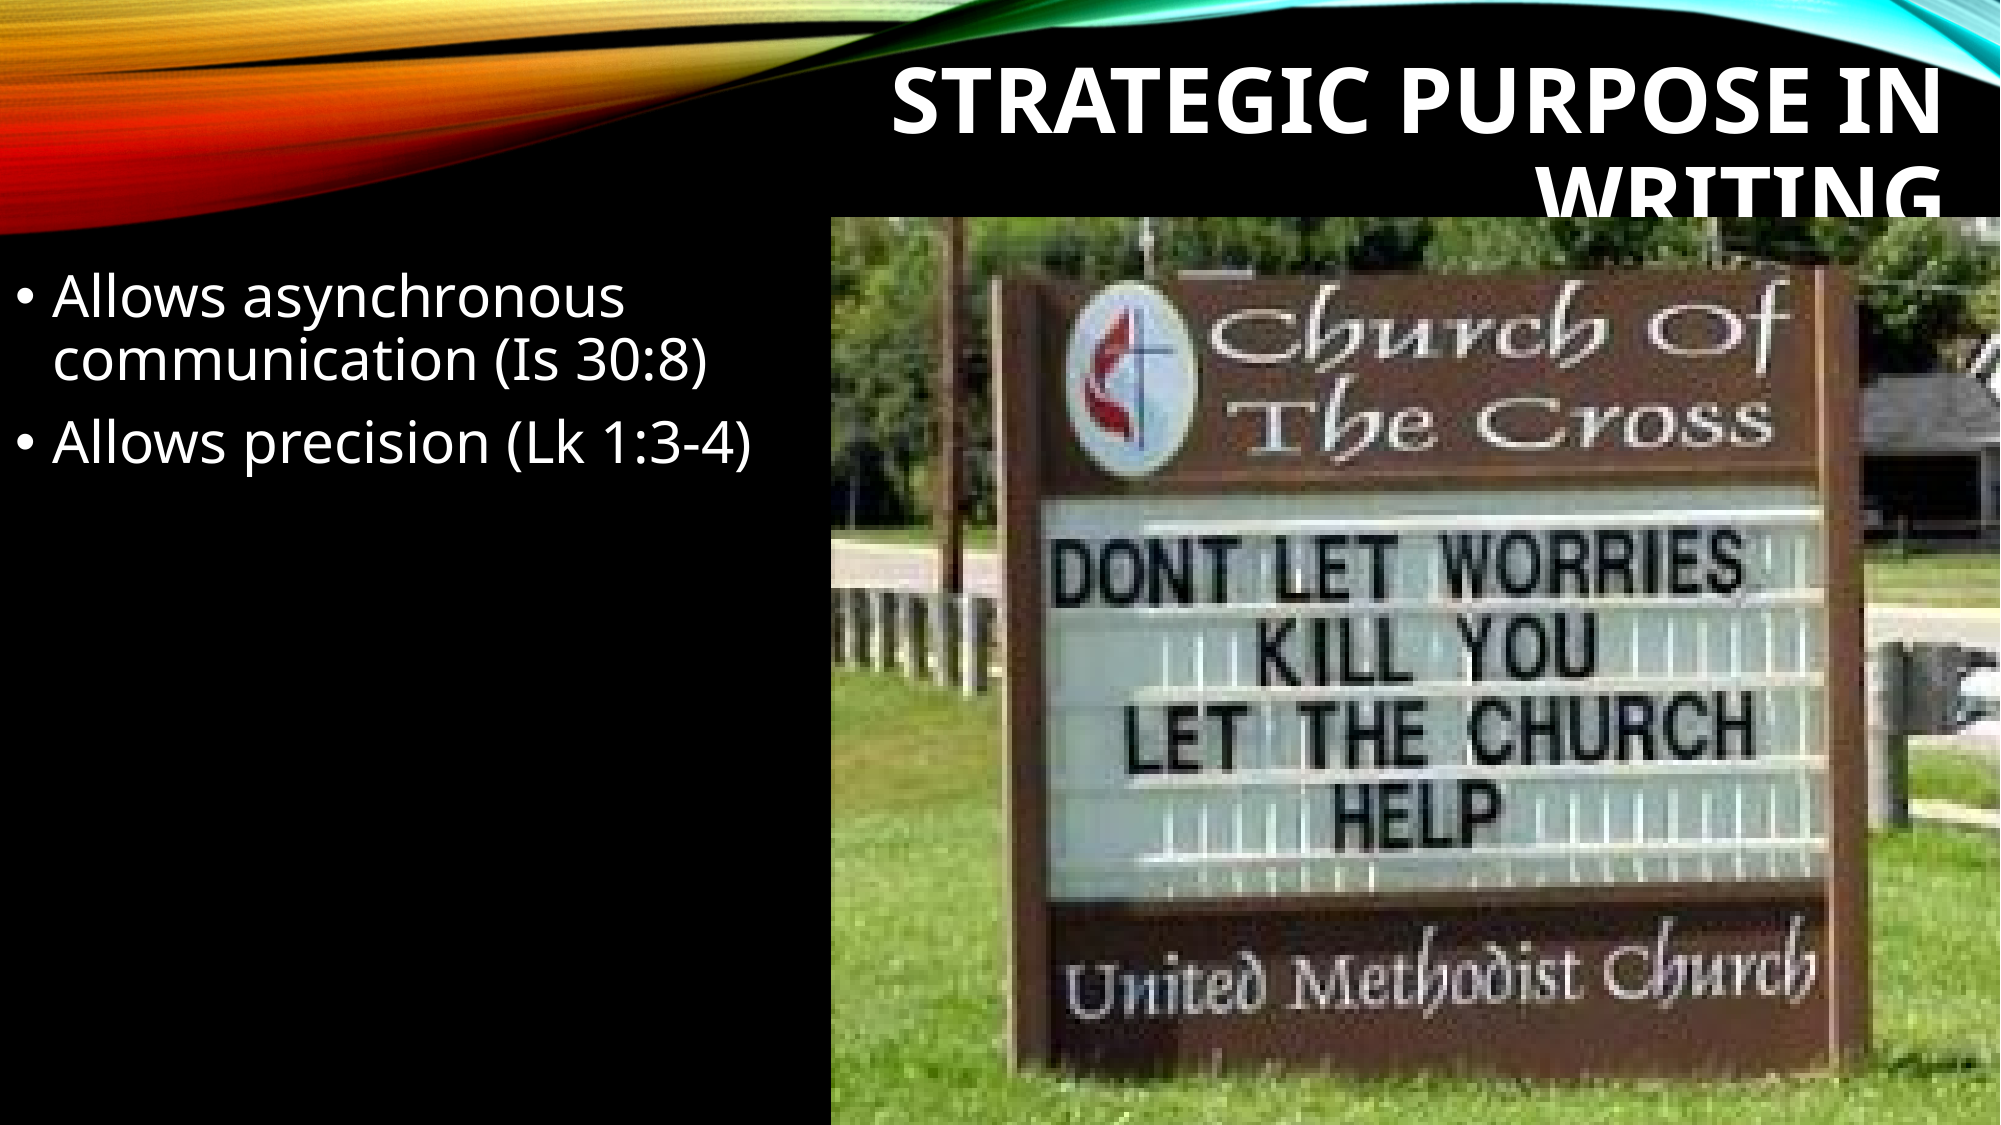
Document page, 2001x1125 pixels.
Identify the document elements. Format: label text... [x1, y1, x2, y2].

title STRATEGIC purpose in writing [549, 47, 1963, 259]
list Allows asynchronous communication (Is 30:8) Allows precision (Lk 1:3-4) [0, 259, 830, 1095]
picture [0, 0, 2000, 1125]
